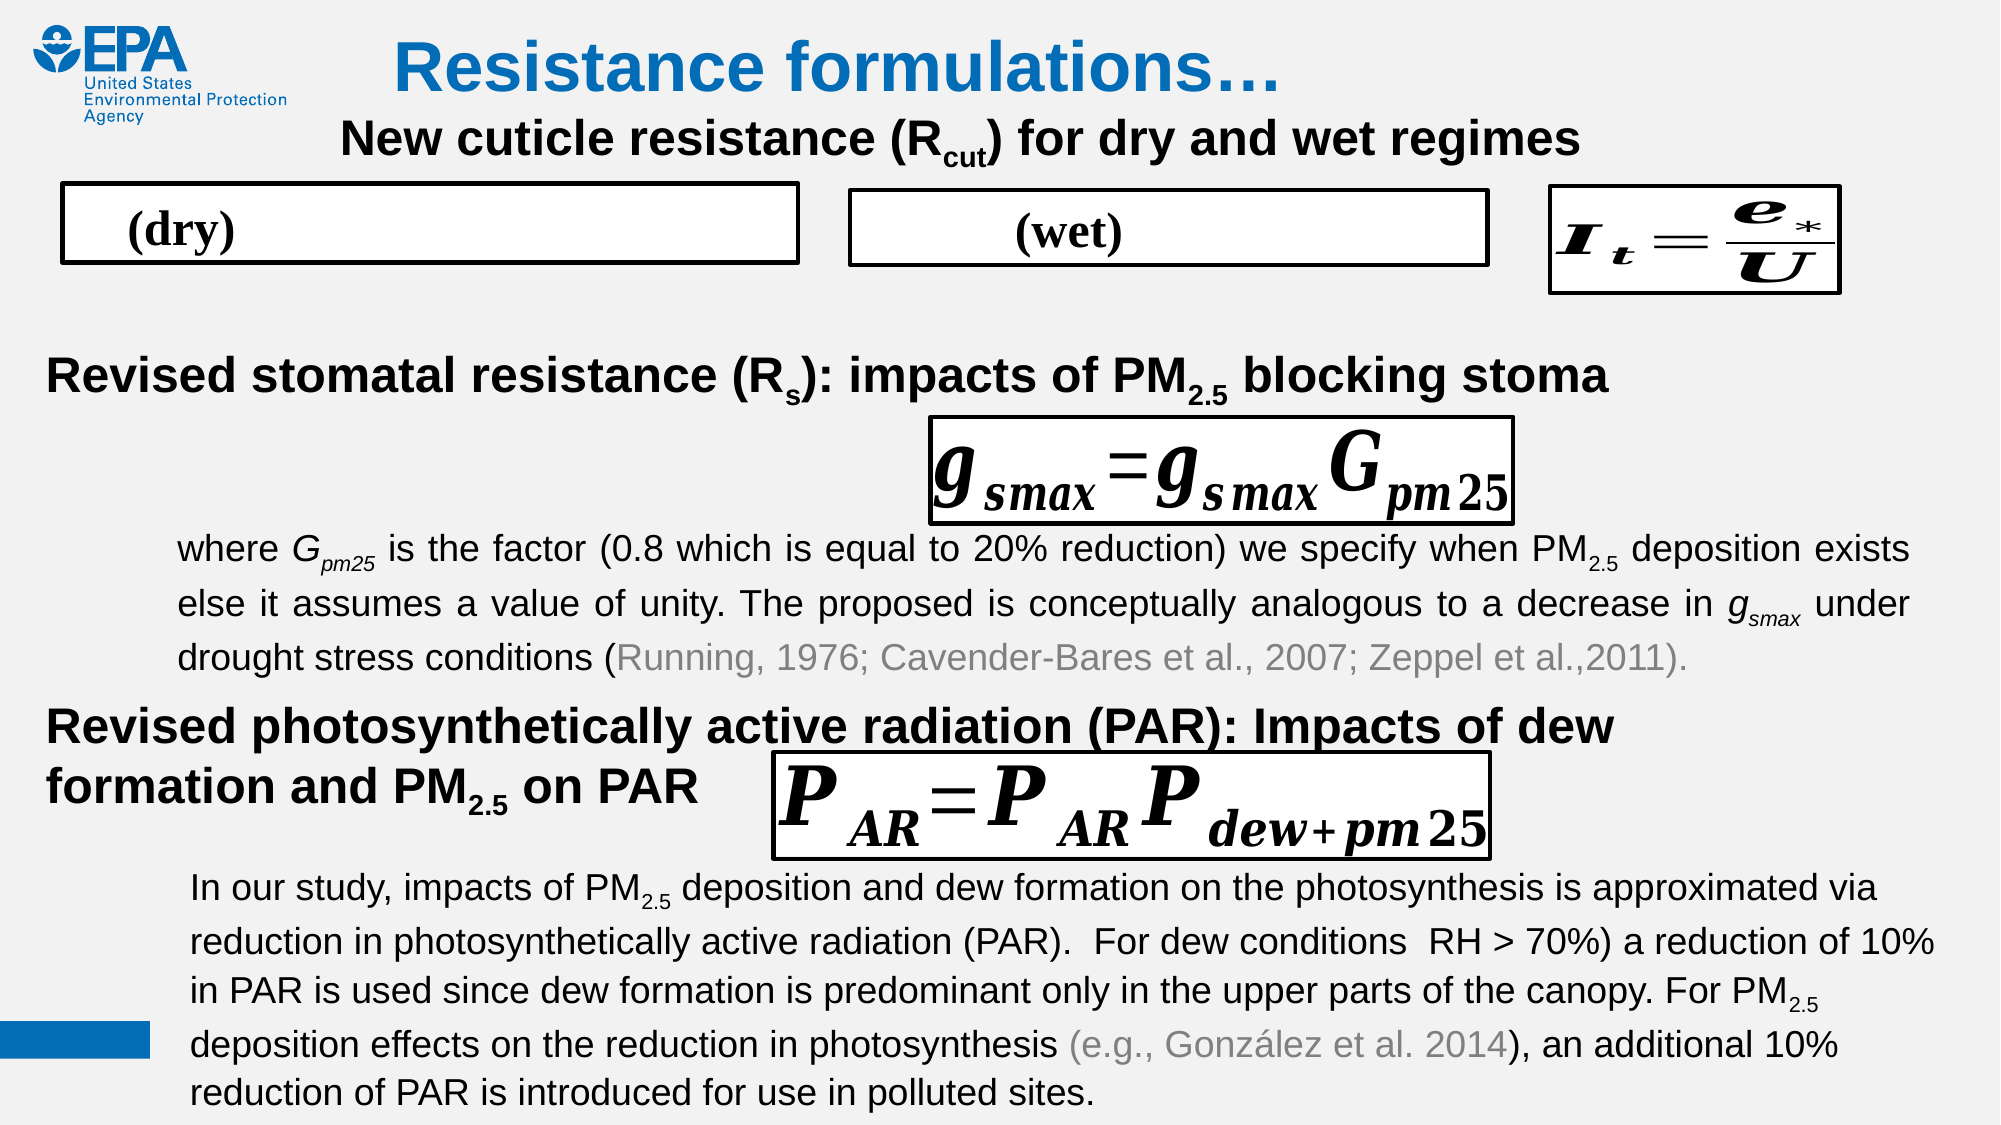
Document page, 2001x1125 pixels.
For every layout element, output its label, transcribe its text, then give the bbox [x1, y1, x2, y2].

text_box where Gpm25 is the factor (0.8 which is equal to 20% reduction) we specify when PM2.5 deposition exists else it assumes a value of unity. The proposed is conceptually analogous to a decrease in gsmax under drought stress conditions (Running, 1976; Cavender-Bares et al., 2007; Zeppel et al.,2011). [162, 513, 1925, 686]
text_box New cuticle resistance (Rcut) for dry and wet regimes [324, 97, 1653, 181]
text_box Revised photosynthetically active radiation (PAR): Impacts of dew formation and PM2.5 on PAR [30, 685, 1868, 829]
text_box Revised stomatal resistance (Rs): impacts of PM2.5 blocking stoma [30, 335, 1750, 419]
title Resistance formulations… [378, 13, 1838, 126]
text_box In our study, impacts of PM2.5 deposition and dew formation on the photosynthesis is approximated via reduction in photosynthetically active radiation (PAR). For dew conditions RH > 70%) a reduction of 10% in PAR is used since dew formation is predominant only in the upper parts of the canopy. For PM2.5 deposition effects on the reduction in photosynthesis (e.g., González et al. 2014), an additional 10% reduction of PAR is introduced for use in polluted sites. [174, 851, 1971, 1121]
